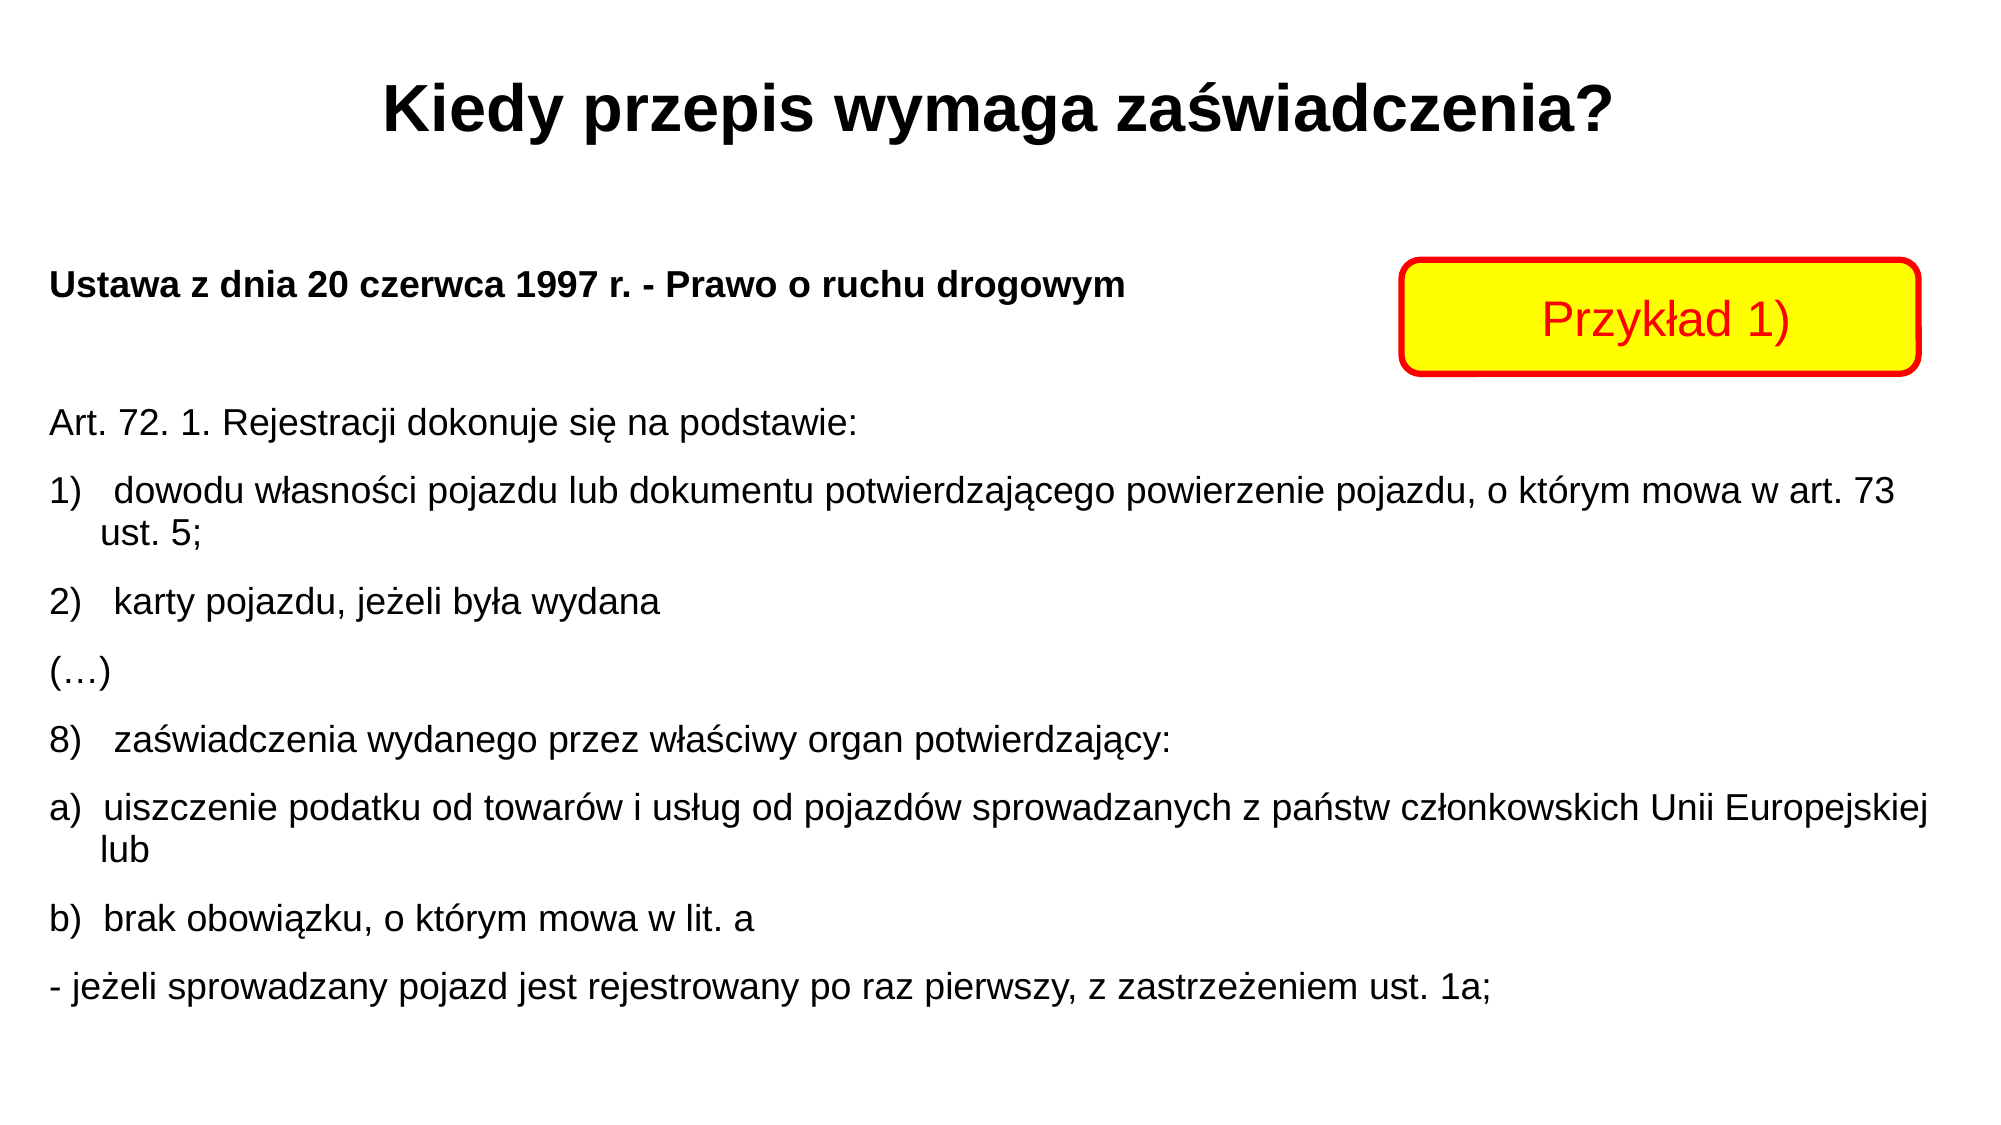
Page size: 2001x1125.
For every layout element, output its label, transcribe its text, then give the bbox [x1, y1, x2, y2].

title Kiedy przepis wymaga zaświadczenia? [99, 15, 1900, 204]
text_box [1401, 259, 1919, 374]
text_box Przykład 1) [1432, 278, 1900, 354]
list Ustawa z dnia 20 czerwca 1997 r. - Prawo o ruchu drogowym Art. 72. 1. Rejestracji dokonuje się na podstawie: 1) dowodu własności pojazdu lub dokumentu potwierdzającego powierzenie pojazdu, o którym mowa w art. 73 ust. 5; 2) karty pojazdu, jeżeli była wydana (…) 8) zaświadczenia wydanego przez właściwy organ potwierdzający: a) uiszczenie podatku od towarów i usług od pojazdów sprowadzanych z państw członkowskich Unii Europejskiej lub b) brak obowiązku, o którym mowa w lit. a - jeżeli sprowadzany pojazd jest rejestrowany po raz pierwszy, z zastrzeżeniem ust. 1a; [49, 259, 1959, 1098]
